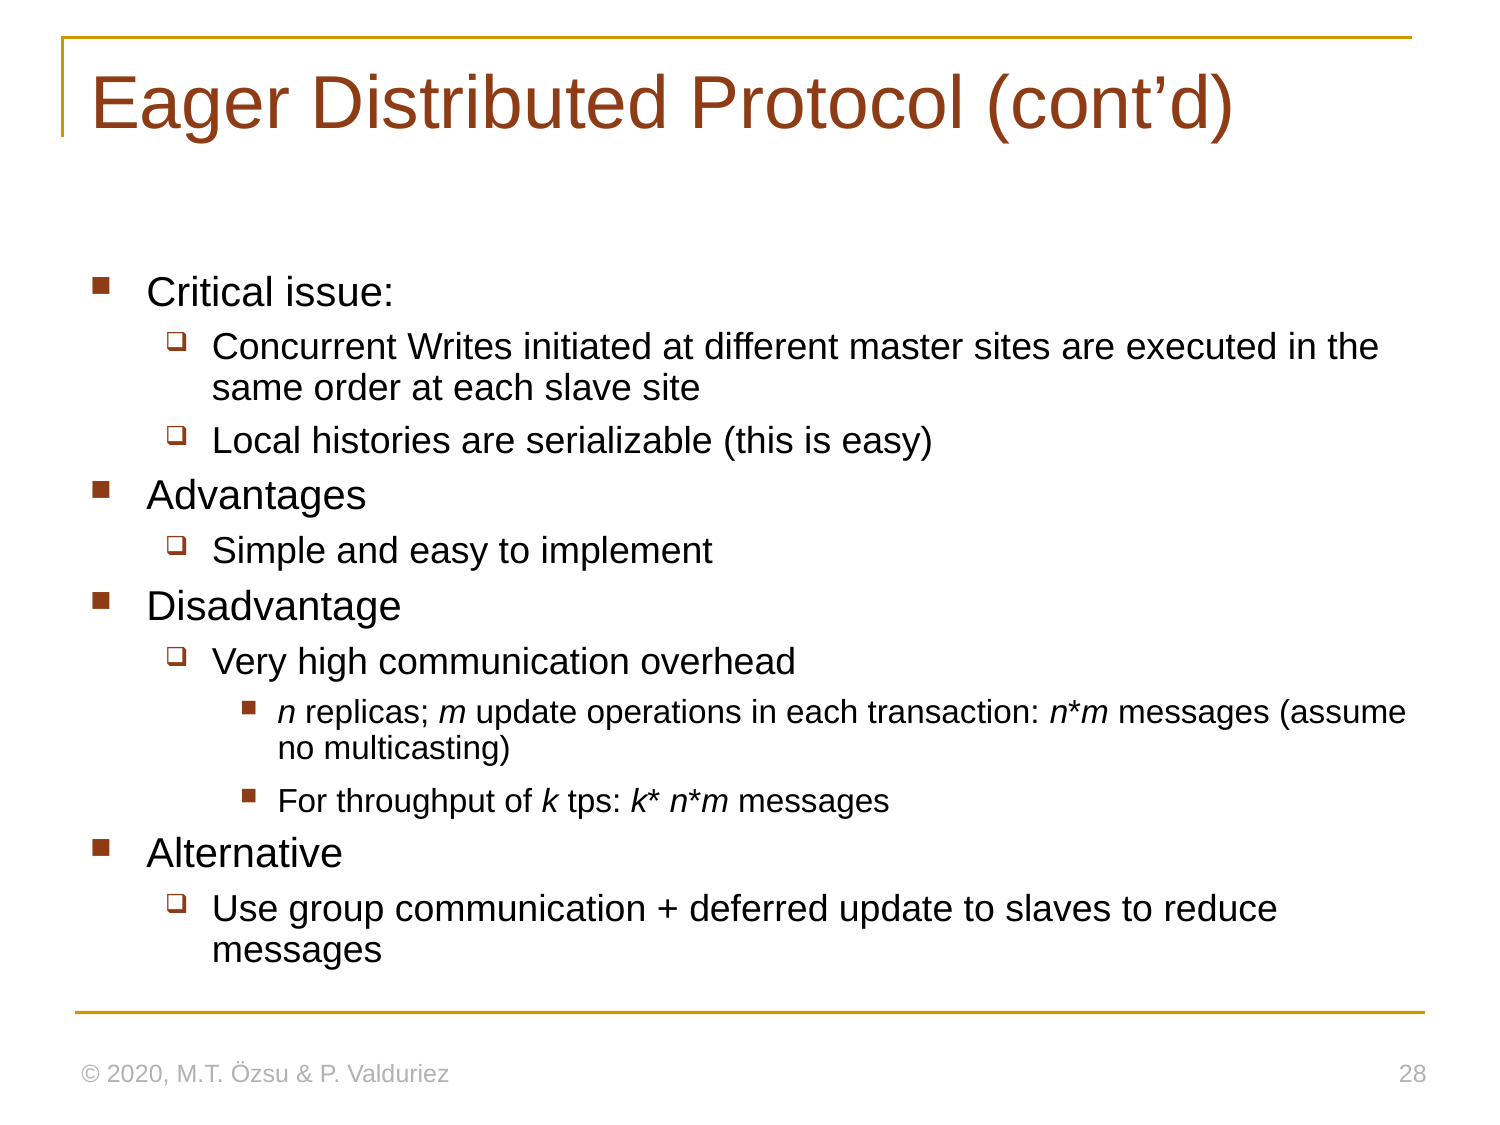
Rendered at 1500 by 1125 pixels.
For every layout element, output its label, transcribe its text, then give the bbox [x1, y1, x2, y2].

list Critical issue: Concurrent Writes initiated at different master sites are executed in the same order at each slave site Local histories are serializable (this is easy) Advantages Simple and easy to implement Disadvantage Very high communication overhead n replicas; m update operations in each transaction: n*m messages (assume no multicasting) For throughput of k tps: k* n*m messages Alternative Use group communication + deferred update to slaves to reduce messages [74, 262, 1426, 1006]
title Eager Distributed Protocol (cont’d) [74, 45, 1426, 233]
footer © 2020, M.T. Özsu & P. Valduriez [66, 1042, 573, 1103]
slide_number 28 [1104, 1042, 1442, 1103]
